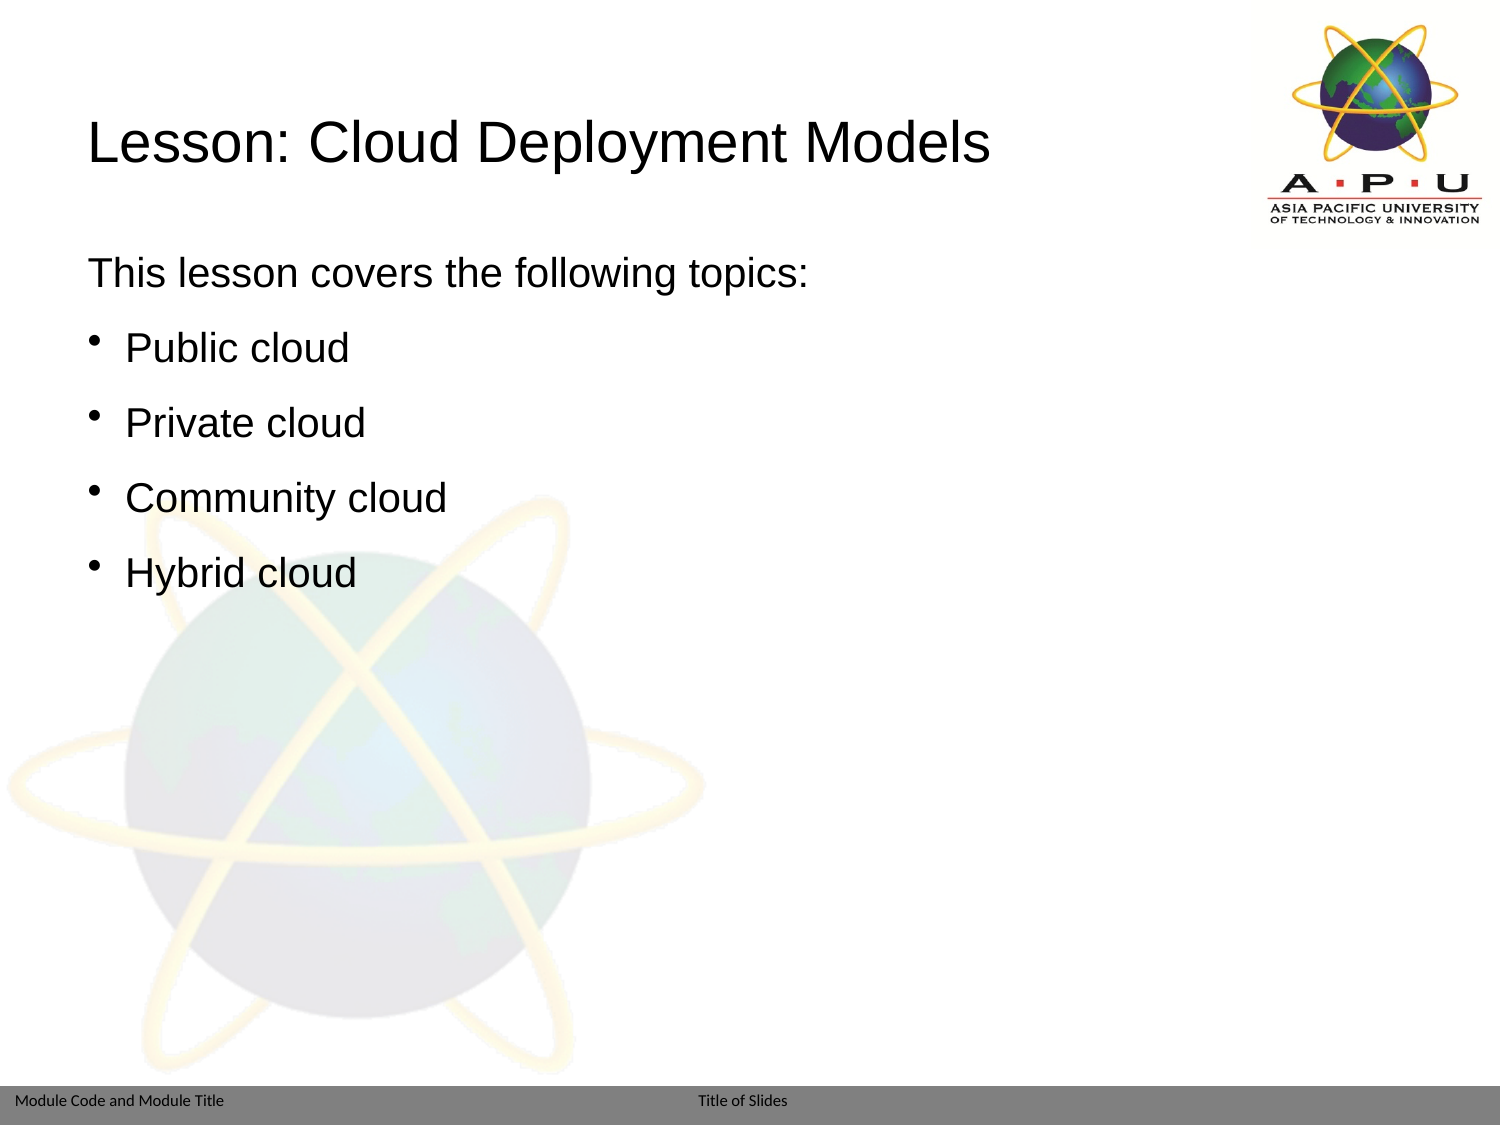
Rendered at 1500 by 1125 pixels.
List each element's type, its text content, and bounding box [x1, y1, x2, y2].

picture [1251, 0, 1500, 249]
footer Module: Introduction to Cloud Computing [424, 1083, 1276, 1113]
title Lesson: Cloud Deployment Models [87, 112, 1413, 213]
list This lesson covers the following topics: Public cloud Private cloud Community cloud Hybrid cloud [87, 245, 1413, 896]
